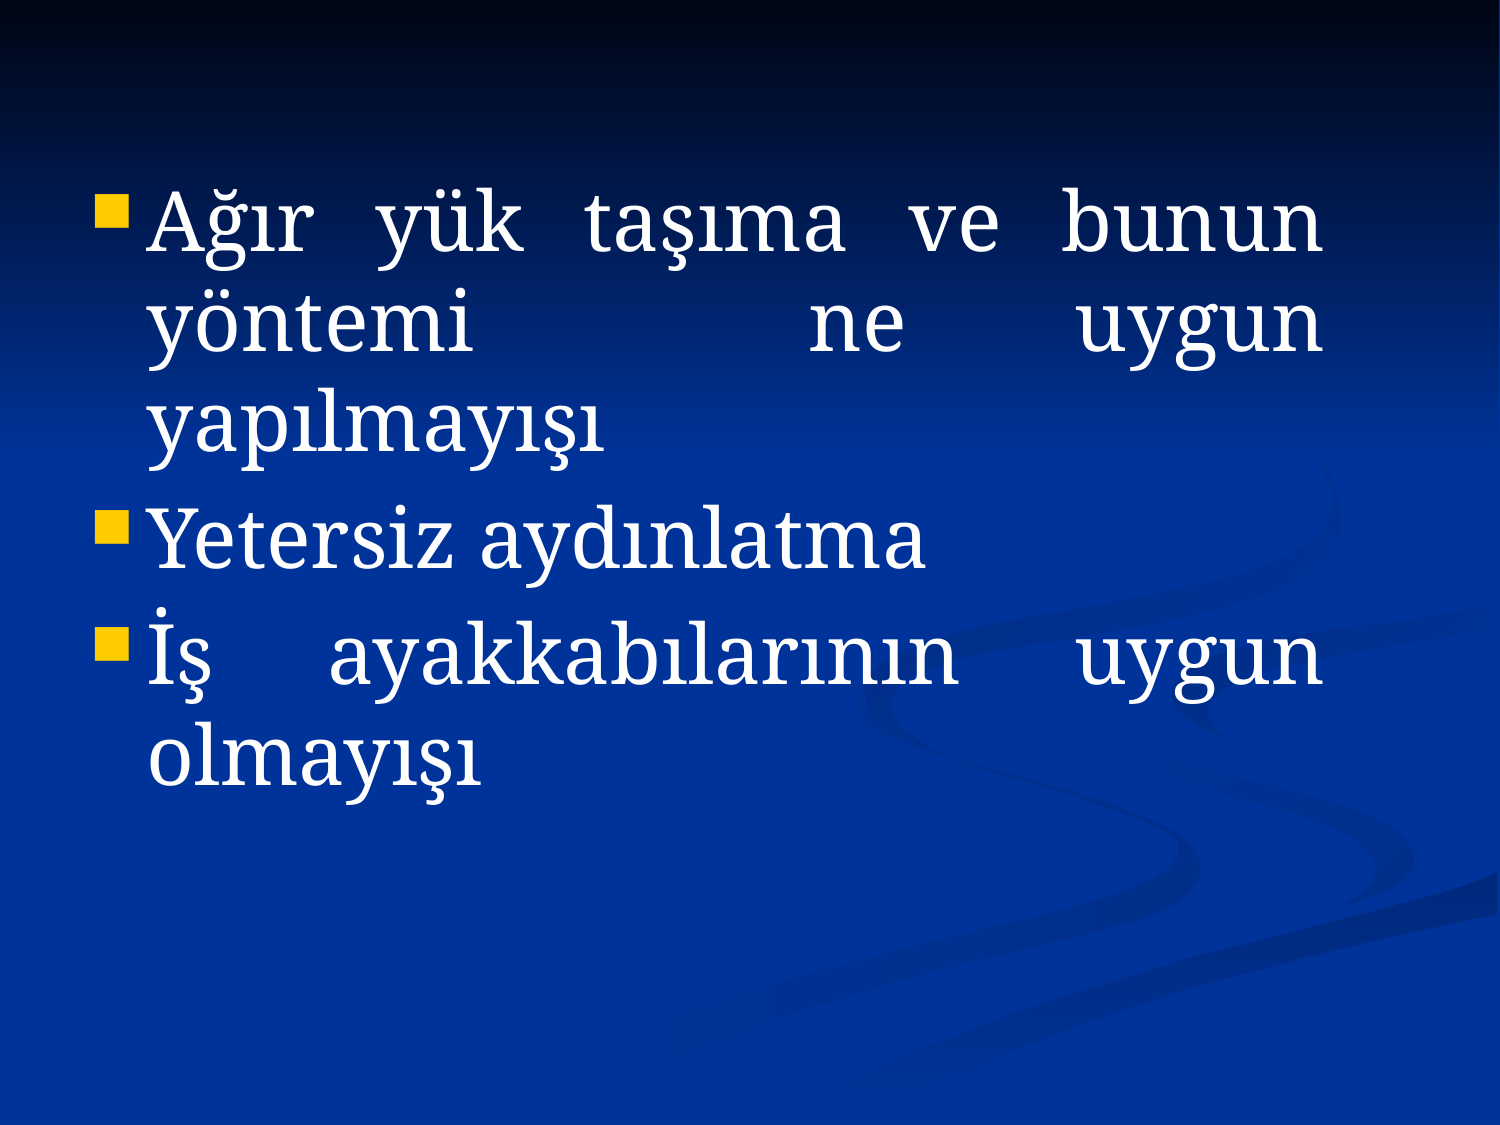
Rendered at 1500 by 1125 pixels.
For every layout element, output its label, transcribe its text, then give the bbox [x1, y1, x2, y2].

list Ağır yük taşıma ve bunun yöntemi ne uygun yapılmayışı Yetersiz aydınlatma İş ayakkabılarının uygun olmayışı [74, 160, 1341, 1006]
